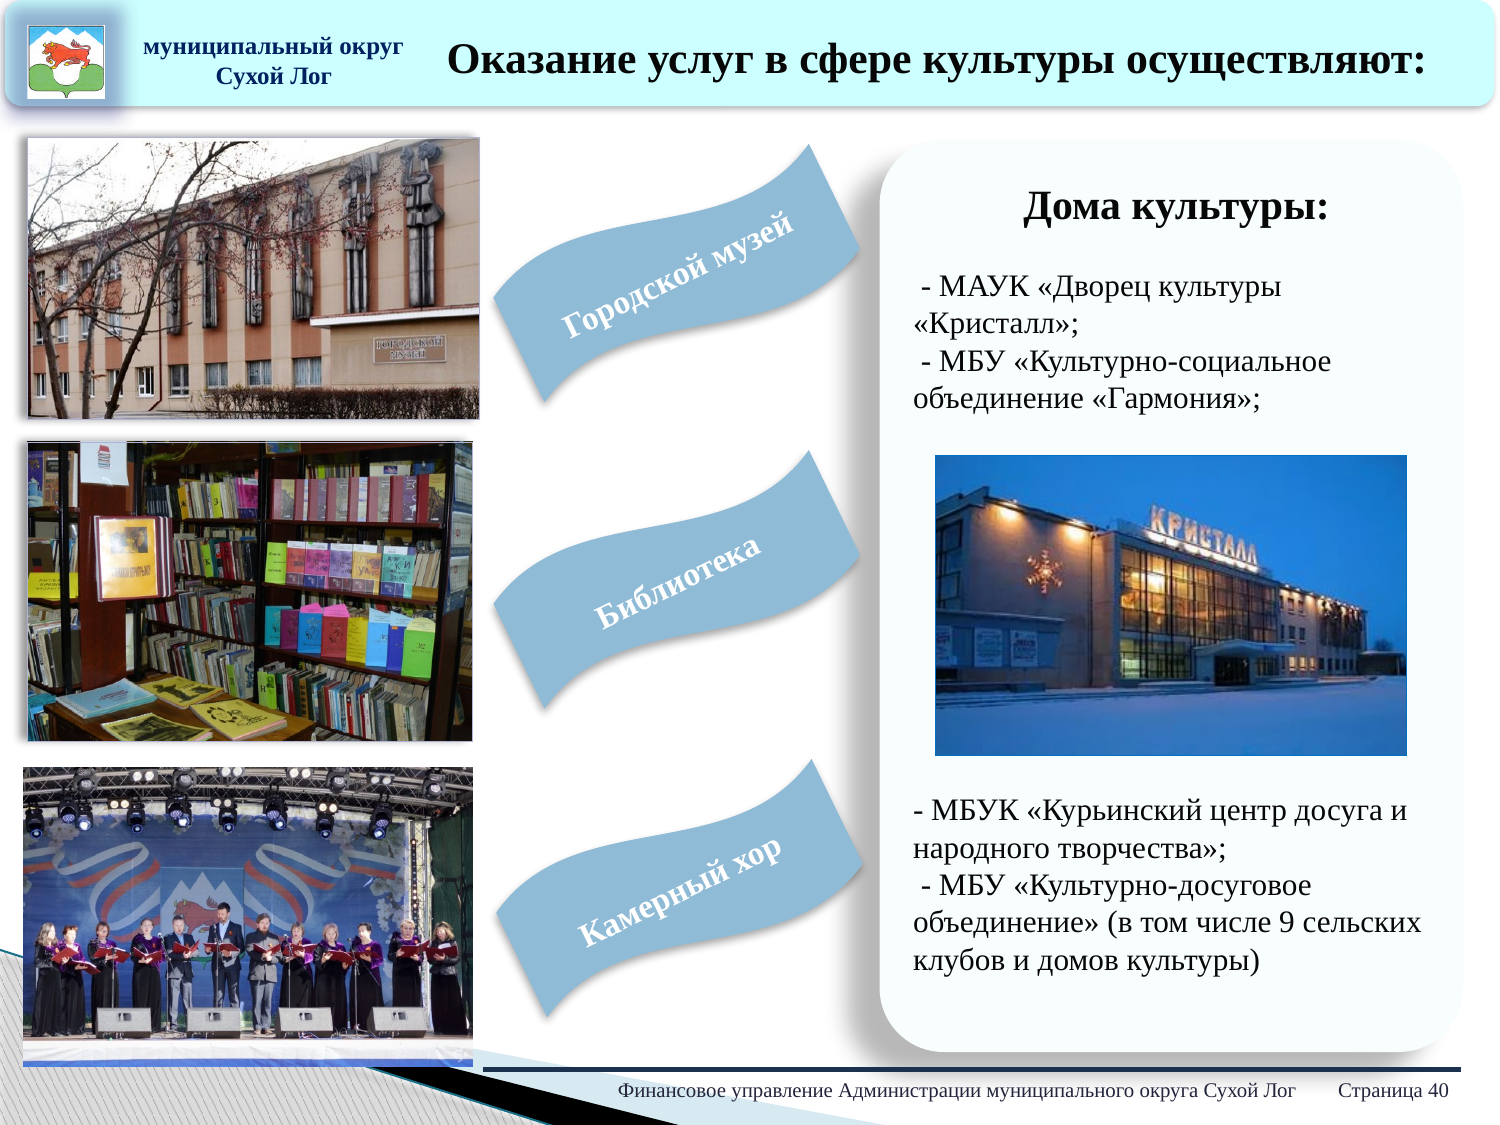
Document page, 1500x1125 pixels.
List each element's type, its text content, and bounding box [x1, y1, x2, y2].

picture [27, 25, 107, 100]
text_box Городской музей [488, 138, 866, 408]
text_box Расходы бюджета муниципального округа Сухой Лог на одного гражданина [392, 1077, 542, 1125]
text_box Финансовое управление Администрации муниципального округа Сухой Лог Страница 40 [599, 1067, 1482, 1112]
text_box Оказание услуг в сфере культуры осуществляют: [126, 0, 1495, 108]
picture [26, 136, 480, 421]
text_box Библиотека [488, 444, 866, 714]
picture [27, 441, 473, 742]
text_box Дома культуры: - МАУК «Дворец культуры «Кристалл»; - МБУ «Культурно-социальное объединение «Гармония»; - МБУК «Курьинский центр досуга и народного творчества»; - МБУ «Культурно-досуговое объединение» (в том числе 9 сельских клубов и домов культуры) [875, 135, 1468, 1057]
picture [23, 766, 473, 1067]
text_box Камерный хор [490, 753, 868, 1023]
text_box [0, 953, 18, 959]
picture [935, 455, 1407, 756]
text_box муниципальный округ Сухой Лог [128, 22, 426, 97]
